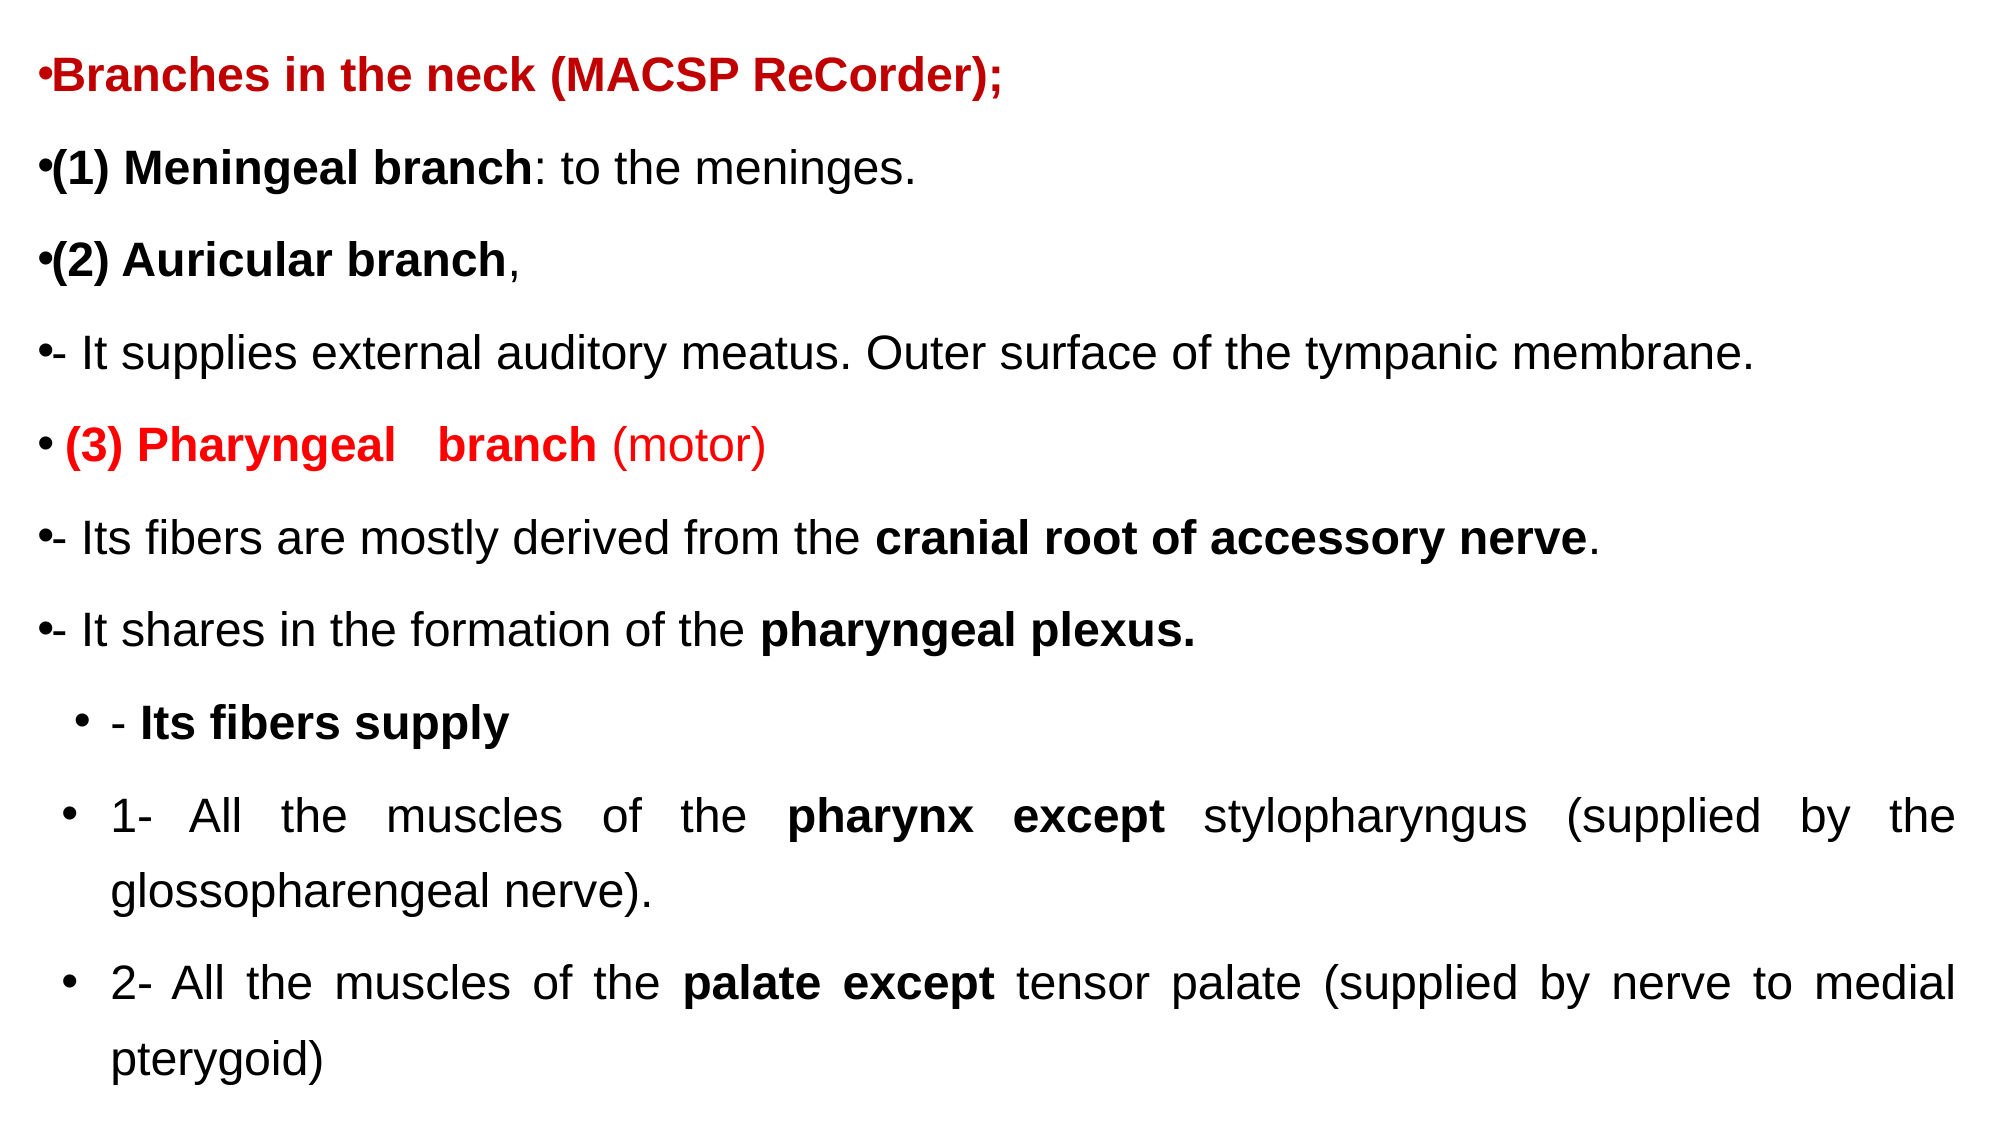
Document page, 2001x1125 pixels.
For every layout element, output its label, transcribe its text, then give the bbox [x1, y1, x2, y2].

list Branches in the neck (MACSP ReCorder); (1) Meningeal branch: to the meninges. (2) Auricular branch, - It supplies external auditory meatus. Outer surface of the tympanic membrane. (3) Pharyngeal branch (motor) - Its fibers are mostly derived from the cranial root of accessory nerve. - It shares in the formation of the pharyngeal plexus. - Its fibers supply 1- All the muscles of the pharynx except stylopharyngus (supplied by the glossopharengeal nerve). 2- All the muscles of the palate except tensor palate (supplied by nerve to medial pterygoid) [22, 18, 1973, 1099]
